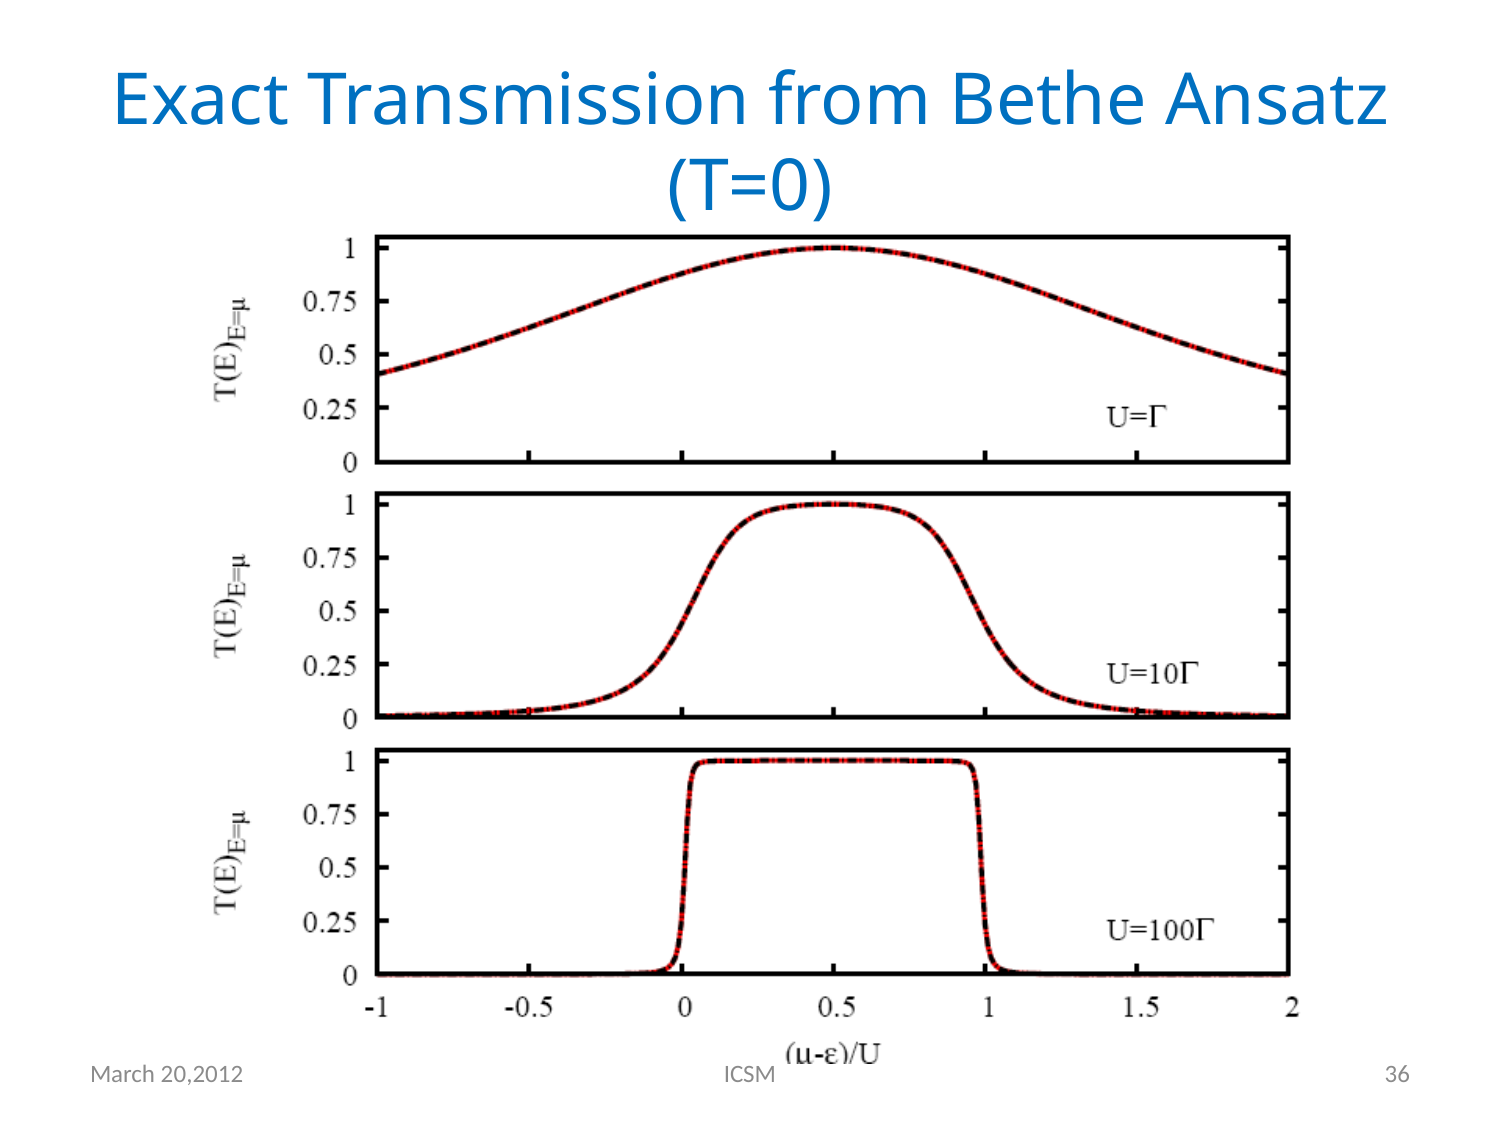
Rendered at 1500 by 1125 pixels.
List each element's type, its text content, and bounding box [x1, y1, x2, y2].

footer ICSM [512, 1074, 988, 1103]
slide_number 36 [1074, 1042, 1425, 1103]
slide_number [75, 1042, 425, 1103]
title Exact Transmission from Bethe Ansatz (T=0) [75, 45, 1425, 233]
picture [199, 224, 1305, 1065]
